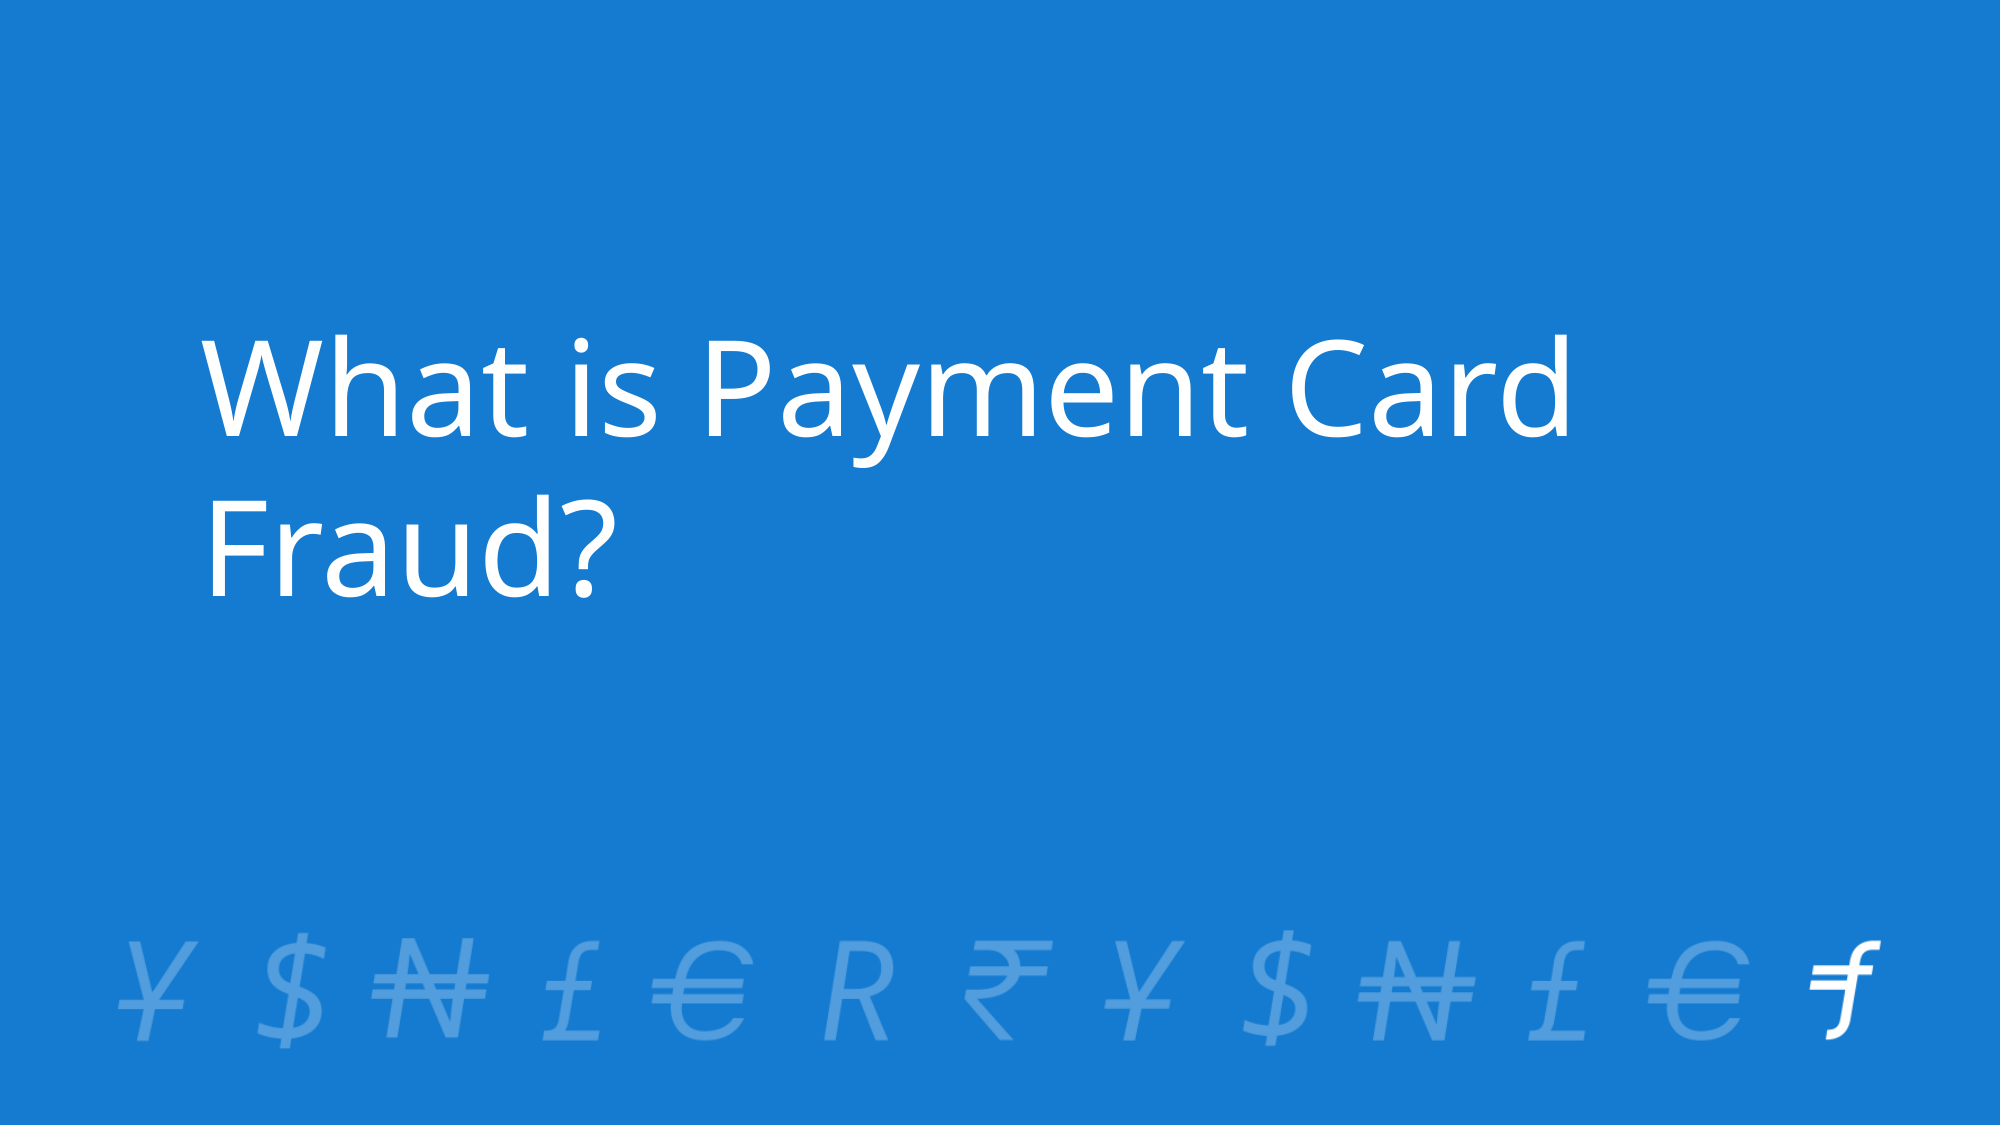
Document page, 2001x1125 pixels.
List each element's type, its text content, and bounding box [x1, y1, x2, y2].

picture [0, 0, 2000, 1125]
title What is Payment Card Fraud? [185, 288, 1842, 406]
